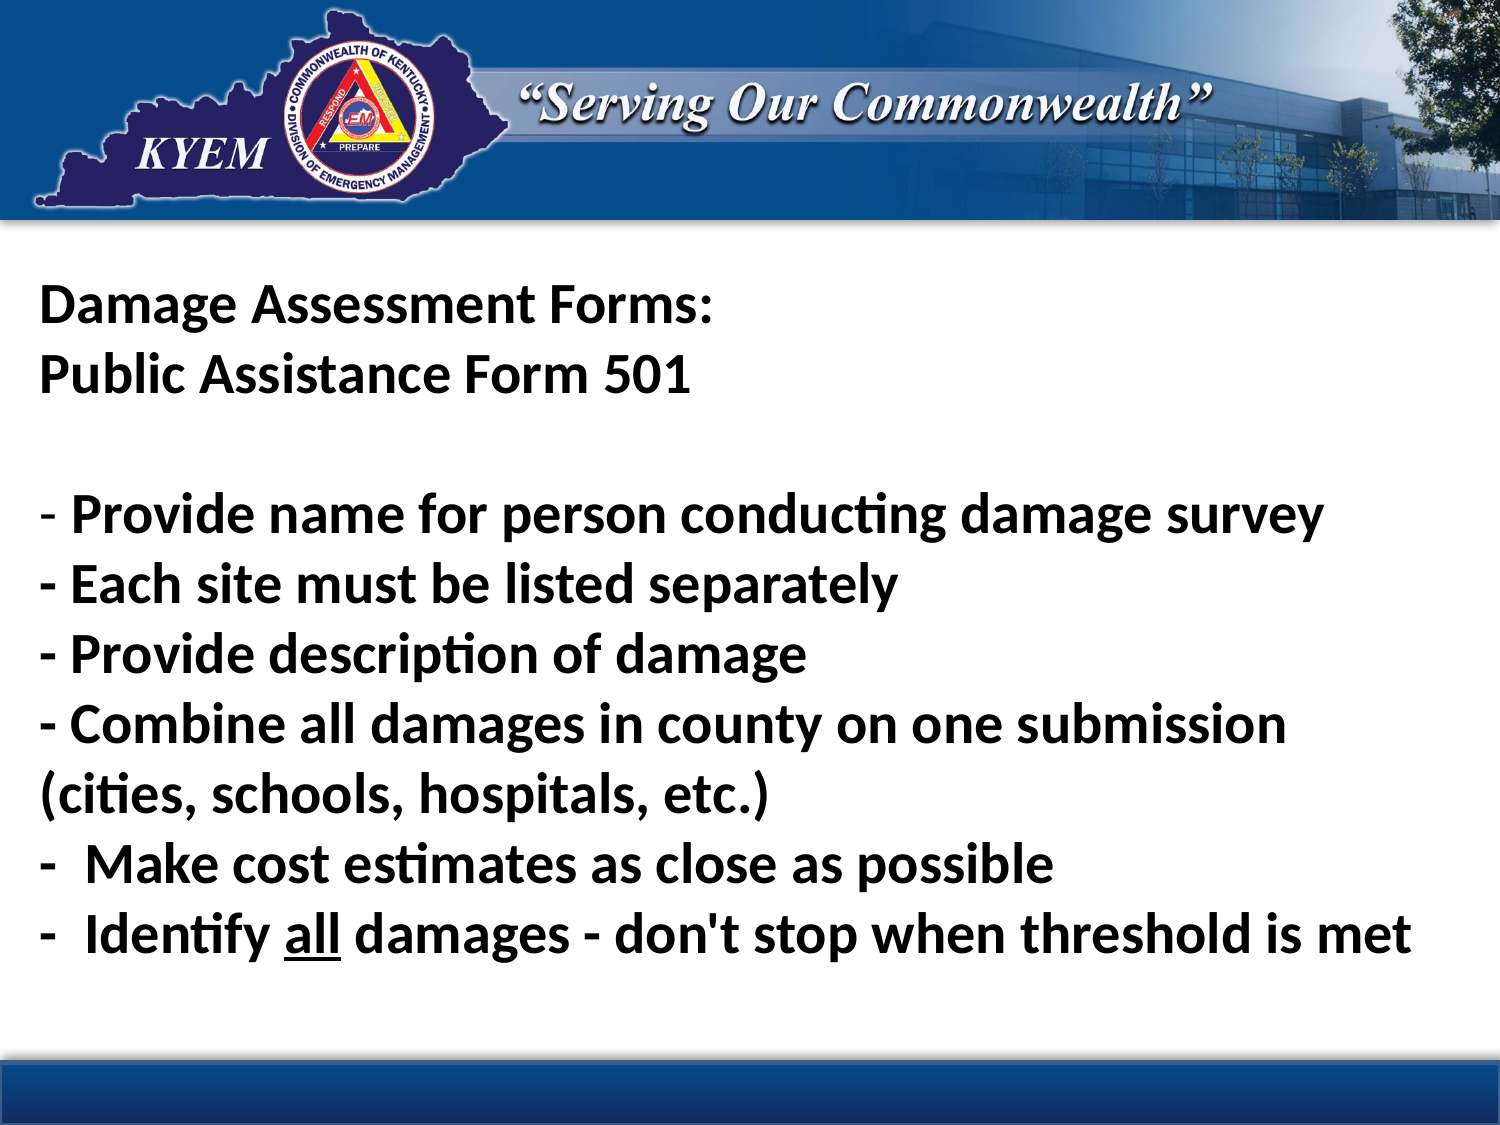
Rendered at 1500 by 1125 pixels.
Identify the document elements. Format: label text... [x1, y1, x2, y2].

text_box [0, 1062, 1500, 1125]
picture [0, 0, 1500, 220]
title Damage Assessment Forms: Public Assistance Form 501 - Provide name for person conducting damage survey - Each site must be listed separately - Provide description of damage - Combine all damages in county on one submission (cities, schools, hospitals, etc.) - Make cost estimates as close as possible - Identify all damages - don't stop when threshold is met [24, 474, 1450, 1000]
